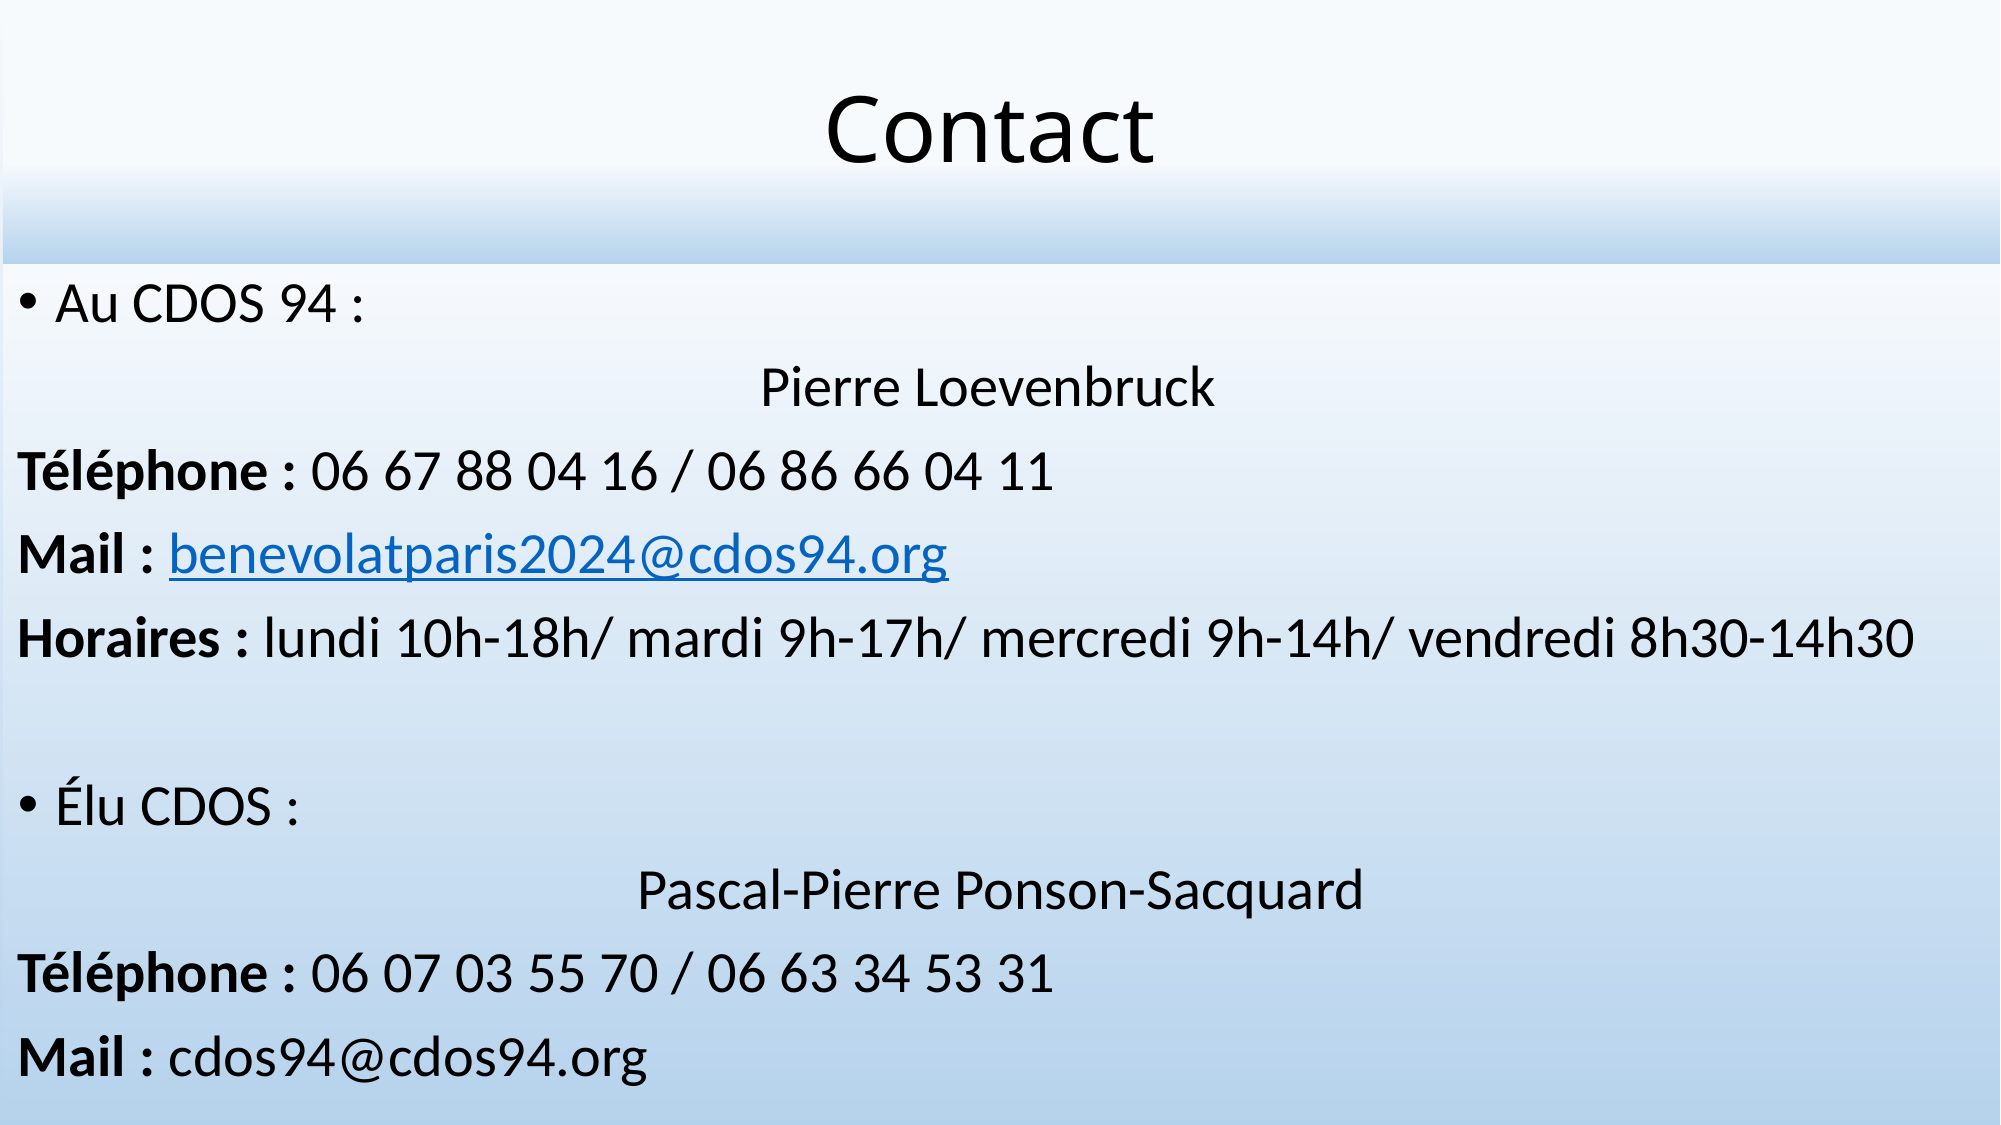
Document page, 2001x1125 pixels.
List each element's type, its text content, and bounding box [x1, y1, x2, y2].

title Contact [2, 0, 2000, 264]
list Au CDOS 94 : Pierre Loevenbruck Téléphone : 06 67 88 04 16 / 06 86 66 04 11 Mail : benevolatparis2024@cdos94.org Horaires : lundi 10h-18h/ mardi 9h-17h/ mercredi 9h-14h/ vendredi 8h30-14h30 Élu CDOS : Pascal-Pierre Ponson-Sacquard Téléphone : 06 07 03 55 70 / 06 63 34 53 31 Mail : cdos94@cdos94.org [2, 264, 2000, 1125]
